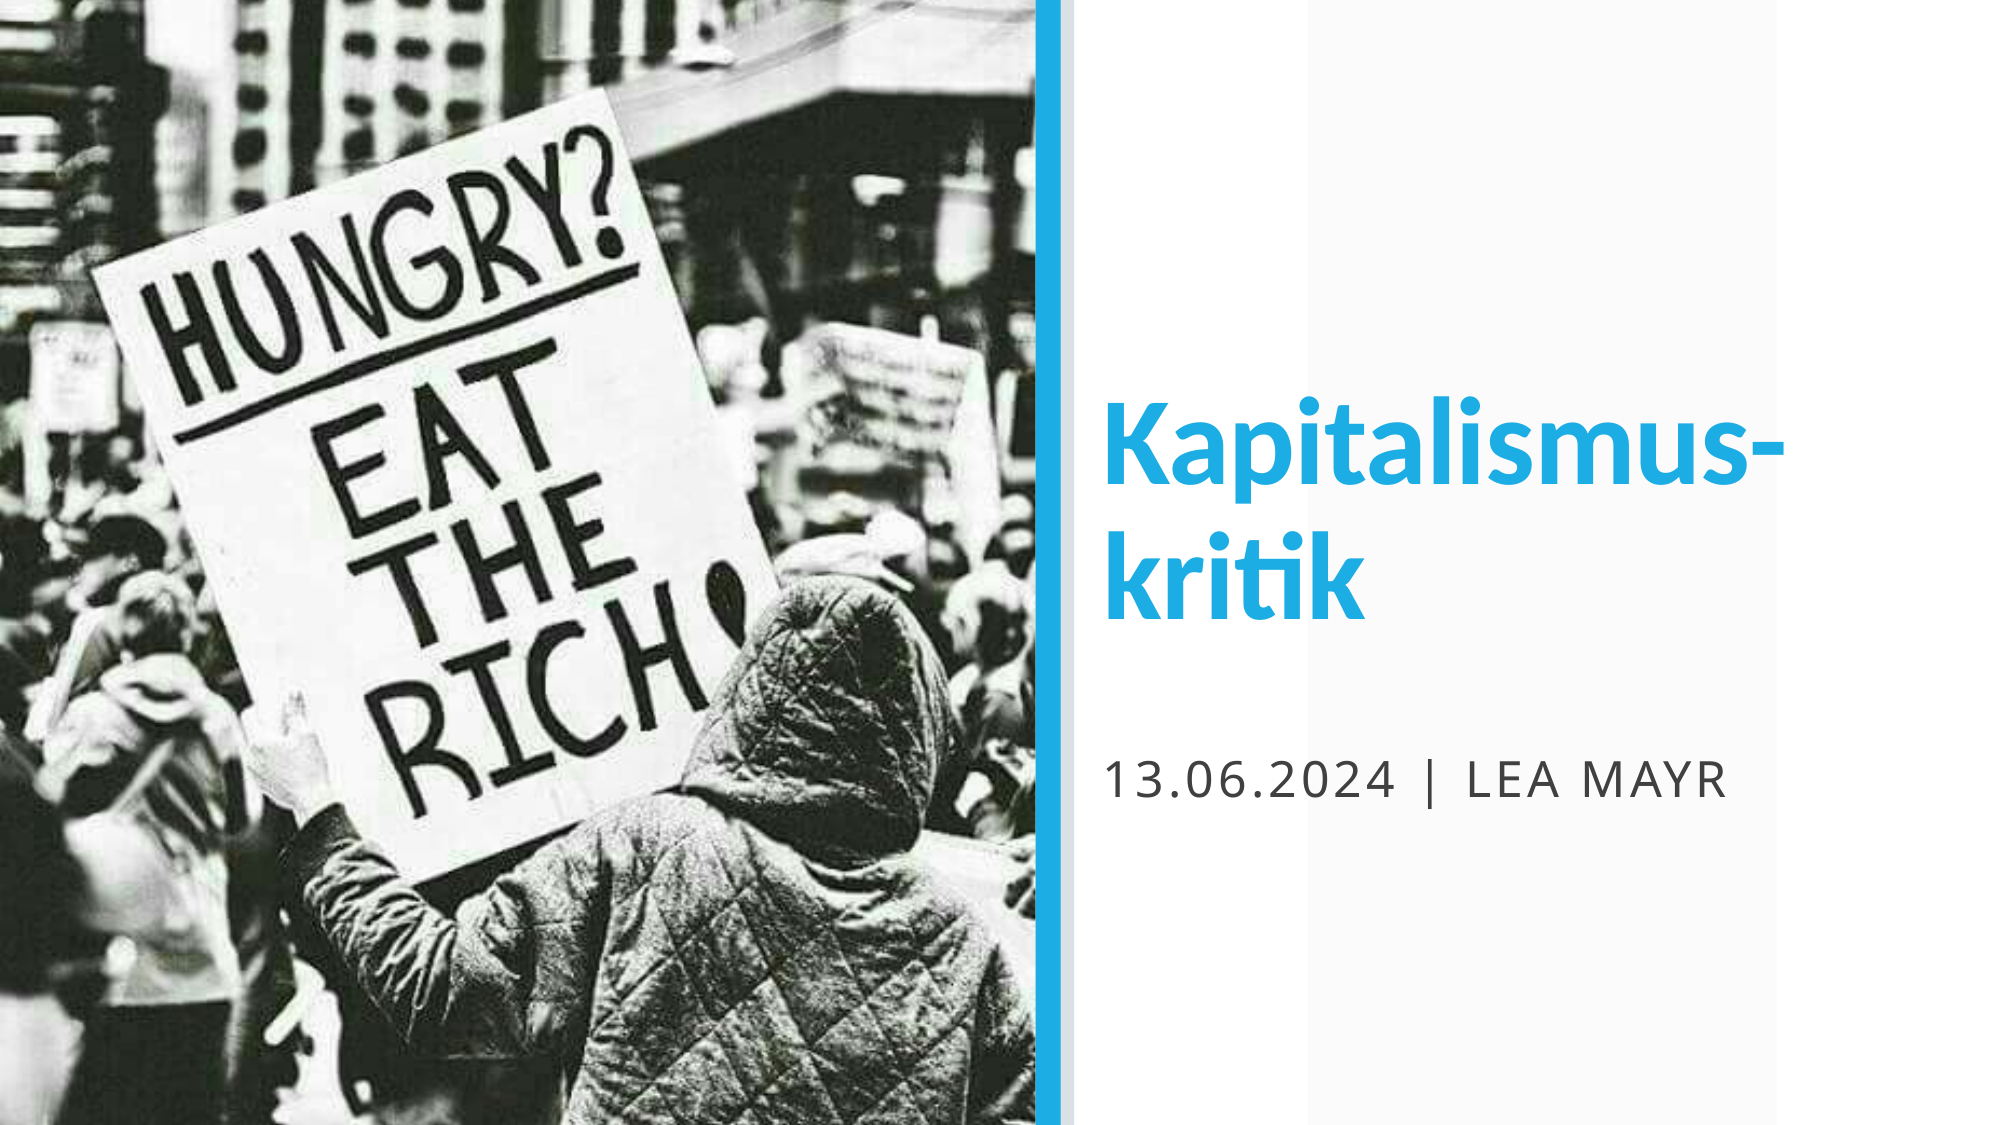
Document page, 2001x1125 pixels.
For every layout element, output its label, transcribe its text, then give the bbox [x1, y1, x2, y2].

title Kapitalismus-kritik [1087, 124, 1830, 654]
picture [0, 0, 1036, 1125]
subtitle 13.06.2024 | Lea Mayr [1087, 739, 1831, 950]
